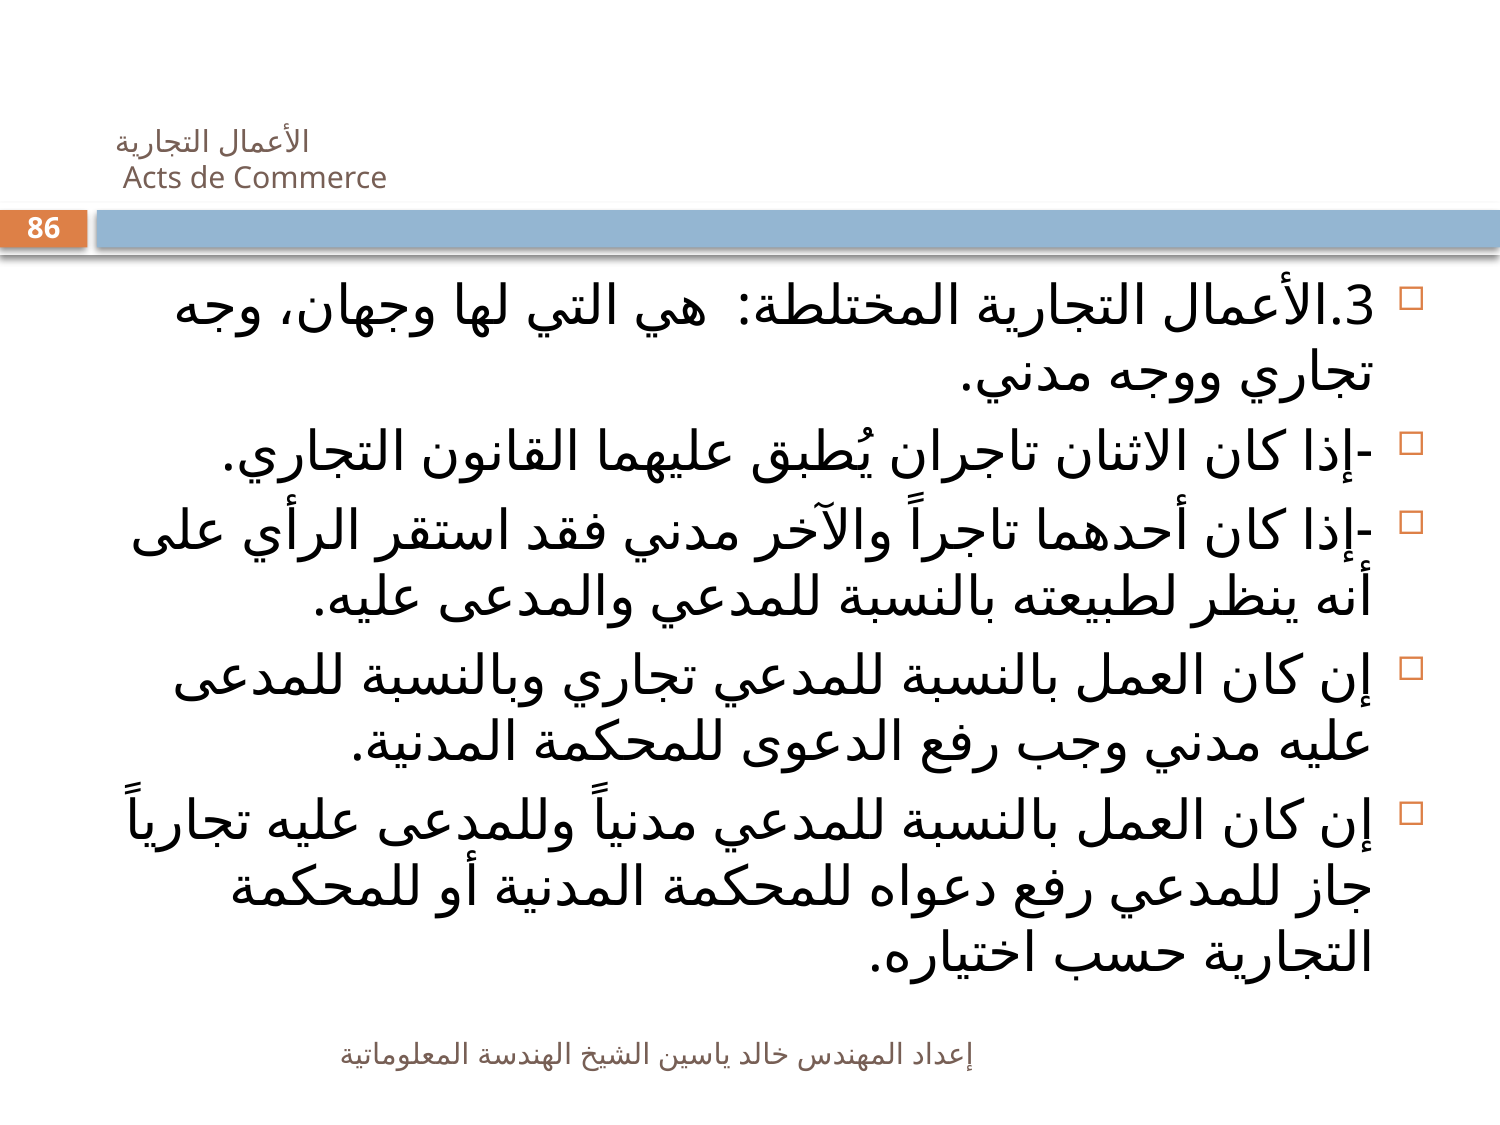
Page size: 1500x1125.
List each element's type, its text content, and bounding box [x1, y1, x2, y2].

footer إعداد المهندس خالد ياسين الشيخ الهندسة المعلوماتية [99, 1024, 990, 1085]
slide_number 86 [0, 208, 88, 249]
list 3.الأعمال التجارية المختلطة: هي التي لها وجهان، وجه تجاري ووجه مدني. -إذا كان الاثنان تاجران يُطبق عليهما القانون التجاري. -إذا كان أحدهما تاجراً والآخر مدني فقد استقر الرأي على أنه ينظر لطبيعته بالنسبة للمدعي والمدعى عليه. إن كان العمل بالنسبة للمدعي تجاري وبالنسبة للمدعى عليه مدني وجب رفع الدعوى للمحكمة المدنية. إن كان العمل بالنسبة للمدعي مدنياً وللمدعى عليه تجارياً جاز للمدعي رفع دعواه للمحكمة المدنية أو للمحكمة التجارية حسب اختياره. [100, 262, 1438, 1000]
title الأعمال التجارية Acts de Commerce [100, 113, 1438, 262]
